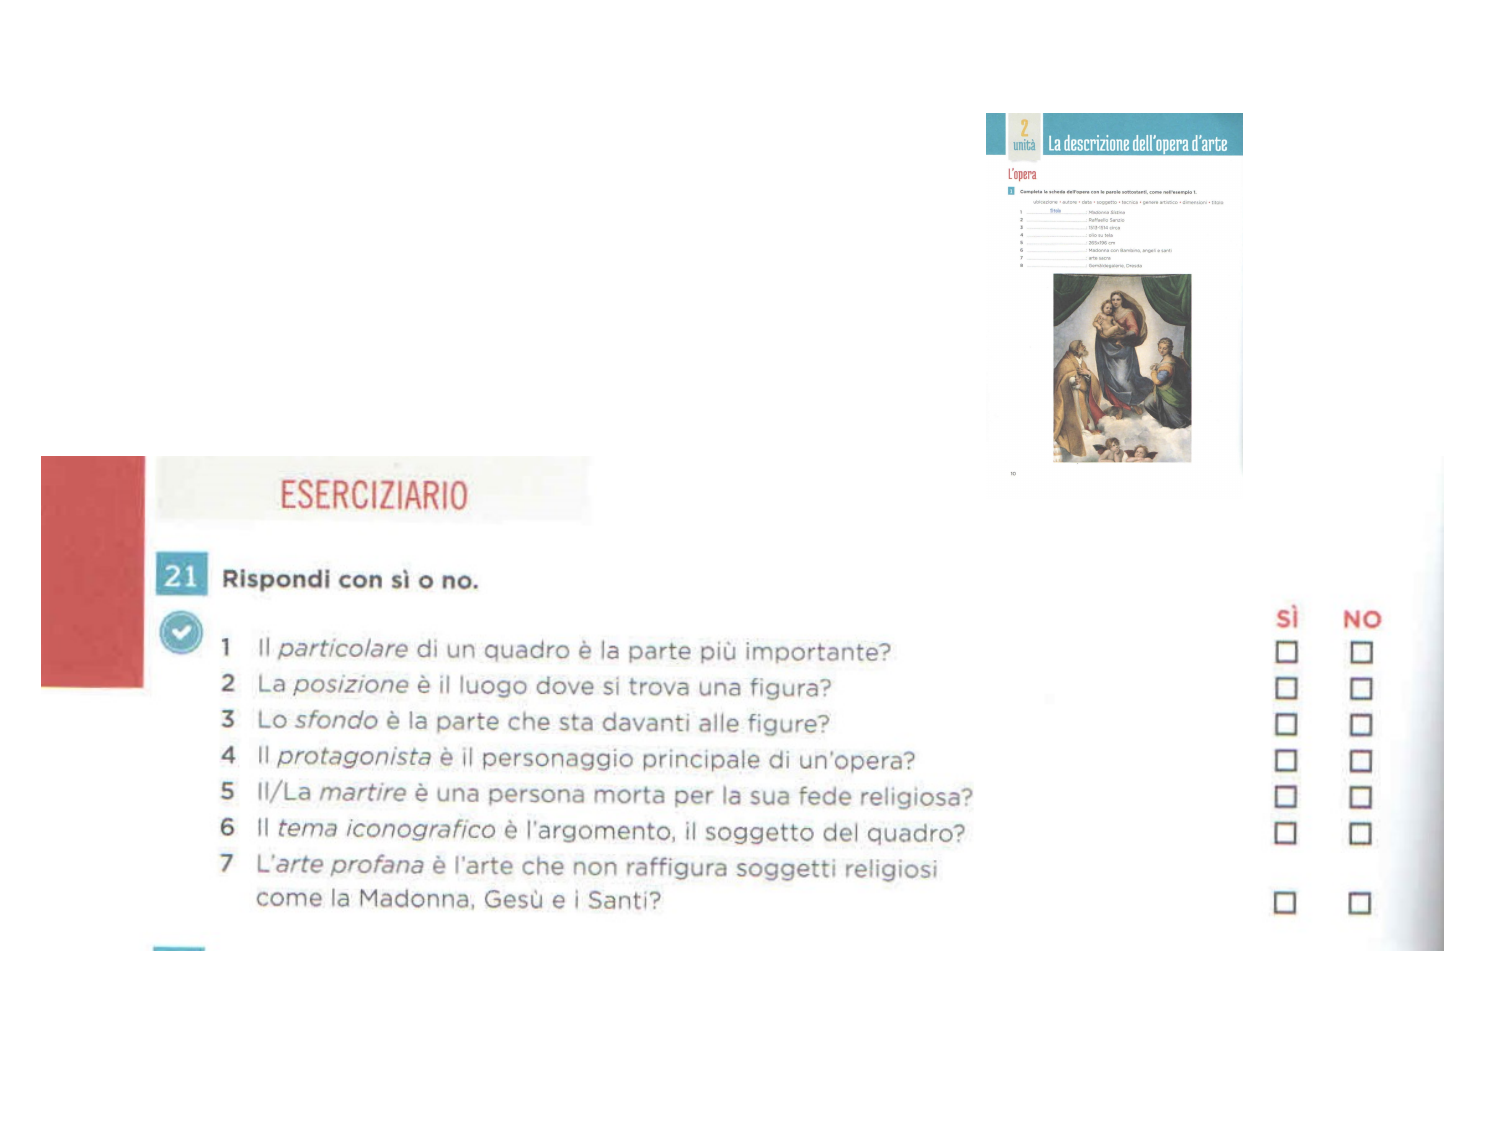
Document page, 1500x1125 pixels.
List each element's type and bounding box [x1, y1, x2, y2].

picture [40, 113, 1444, 952]
